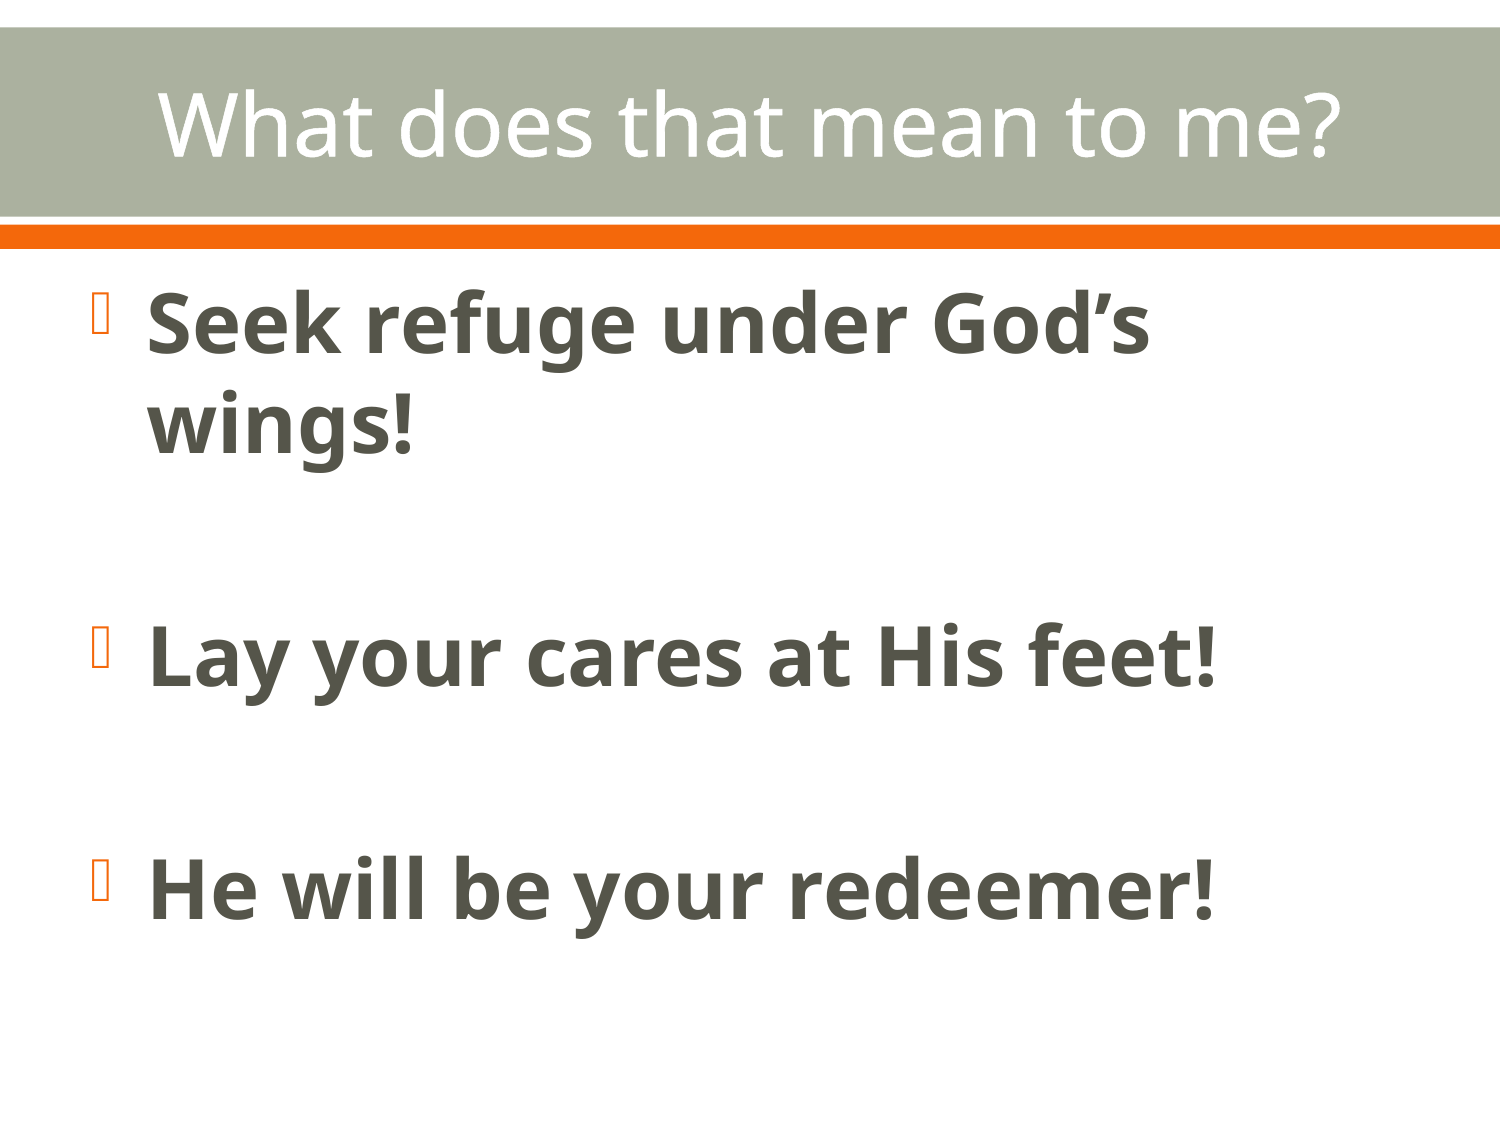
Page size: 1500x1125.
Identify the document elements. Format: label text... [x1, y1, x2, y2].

list Seek refuge under God’s wings! Lay your cares at His feet! He will be your redeemer! [75, 262, 1425, 1005]
title What does that mean to me? [75, 29, 1425, 213]
